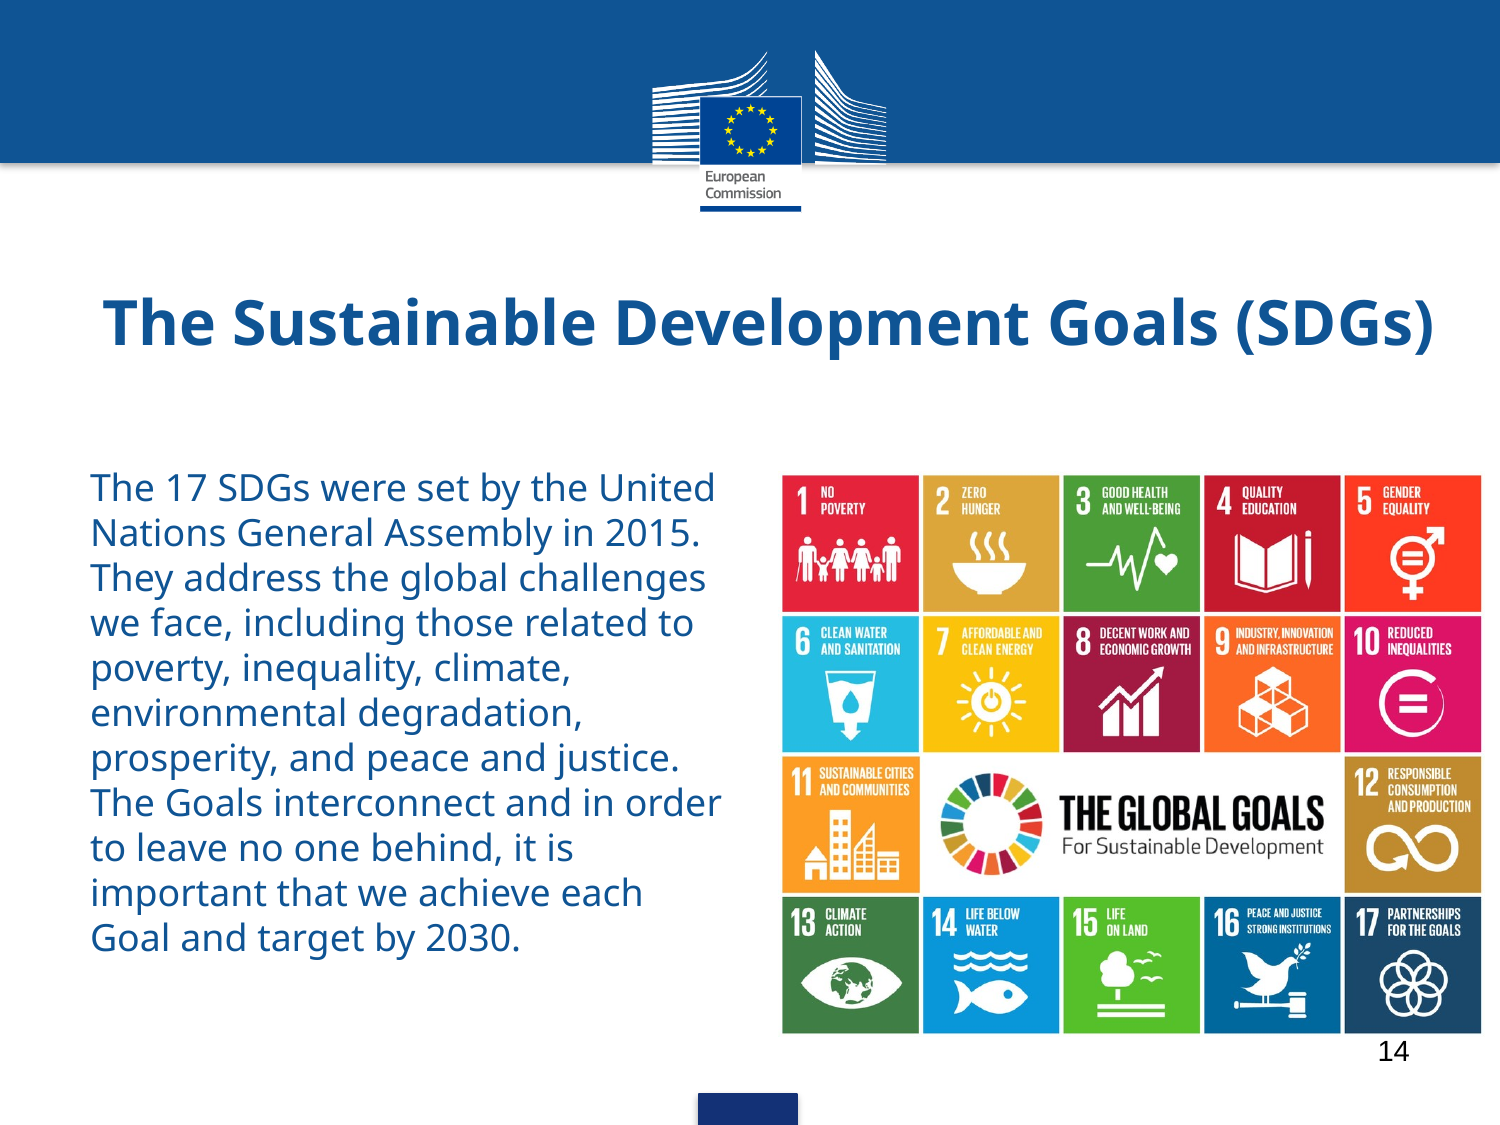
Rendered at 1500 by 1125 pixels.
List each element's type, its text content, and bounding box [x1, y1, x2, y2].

list The 17 SDGs were set by the United Nations General Assembly in 2015. They address the global challenges we face, including those related to poverty, inequality, climate, environmental degradation, prosperity, and peace and justice. The Goals interconnect and in order to leave no one behind, it is important that we achieve each Goal and target by 2030. [74, 455, 751, 1053]
title The Sustainable Development Goals (SDGs) [74, 243, 1480, 398]
picture [778, 471, 1485, 1037]
slide_number 14 [1074, 1045, 1426, 1103]
